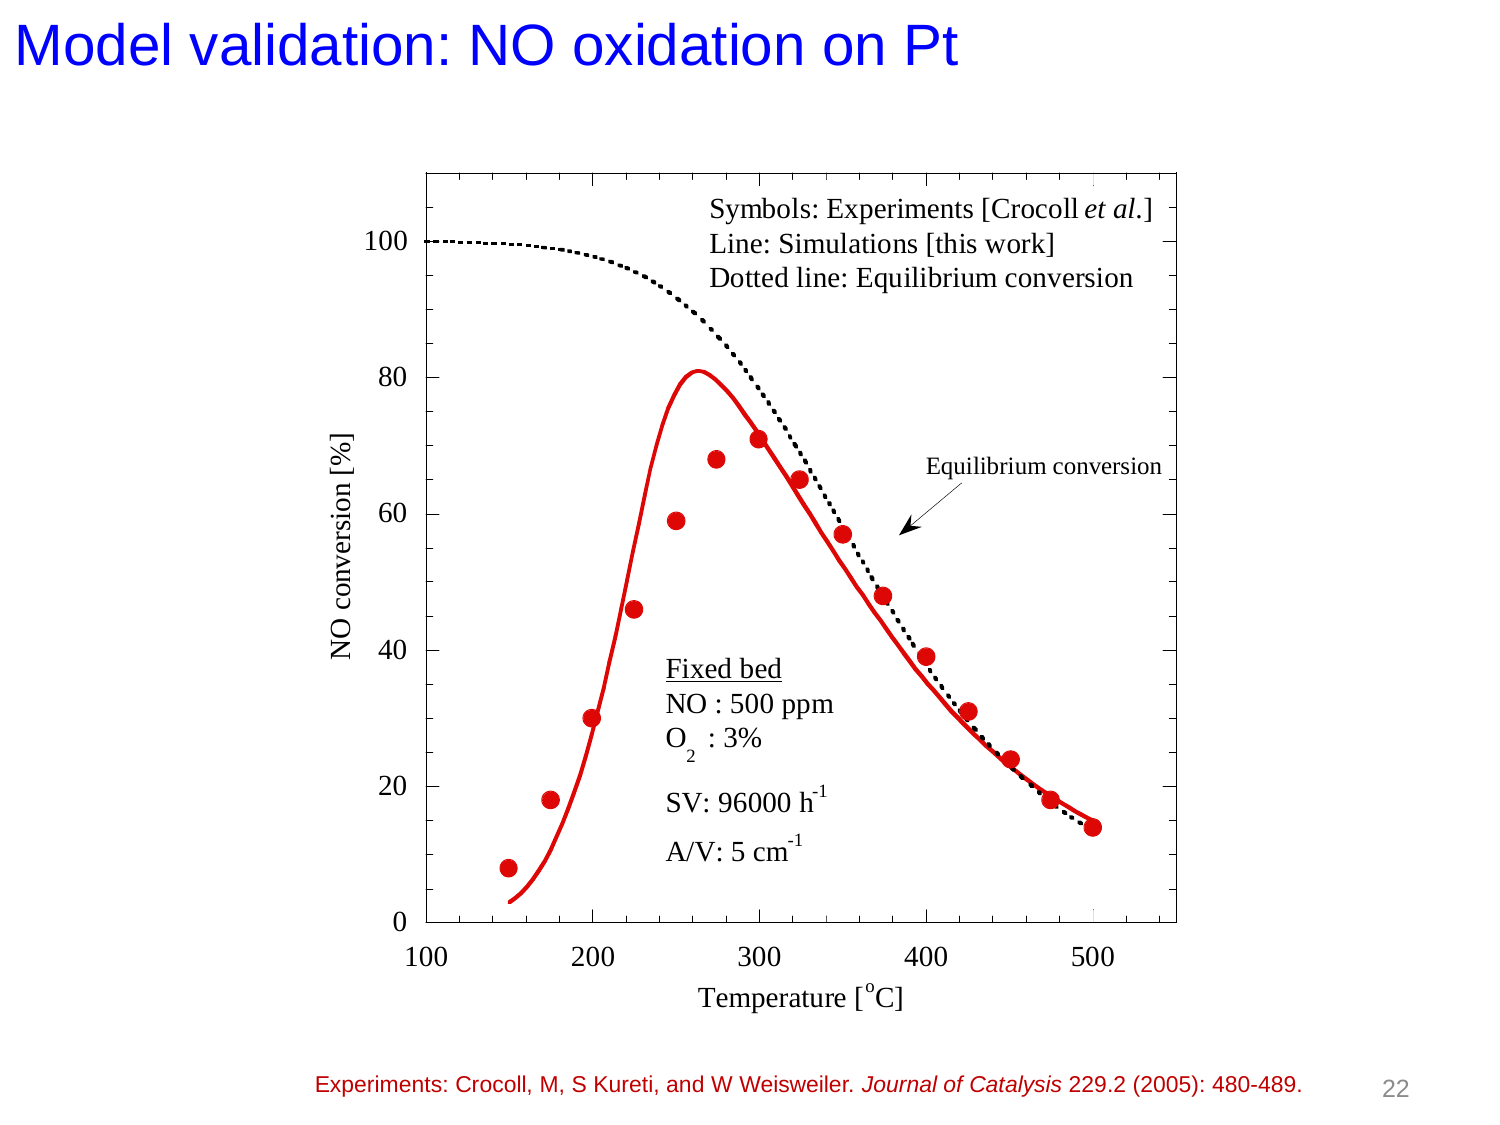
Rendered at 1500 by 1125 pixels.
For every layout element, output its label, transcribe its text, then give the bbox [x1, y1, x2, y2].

picture [313, 145, 1187, 1026]
text_box Model validation: NO oxidation on Pt [0, 0, 1492, 85]
text_box Experiments: Crocoll, M, S Kureti, and W Weisweiler. Journal of Catalysis 229.2 (2005): 480-489. [300, 1062, 1325, 1105]
slide_number 22 [1074, 1042, 1425, 1103]
